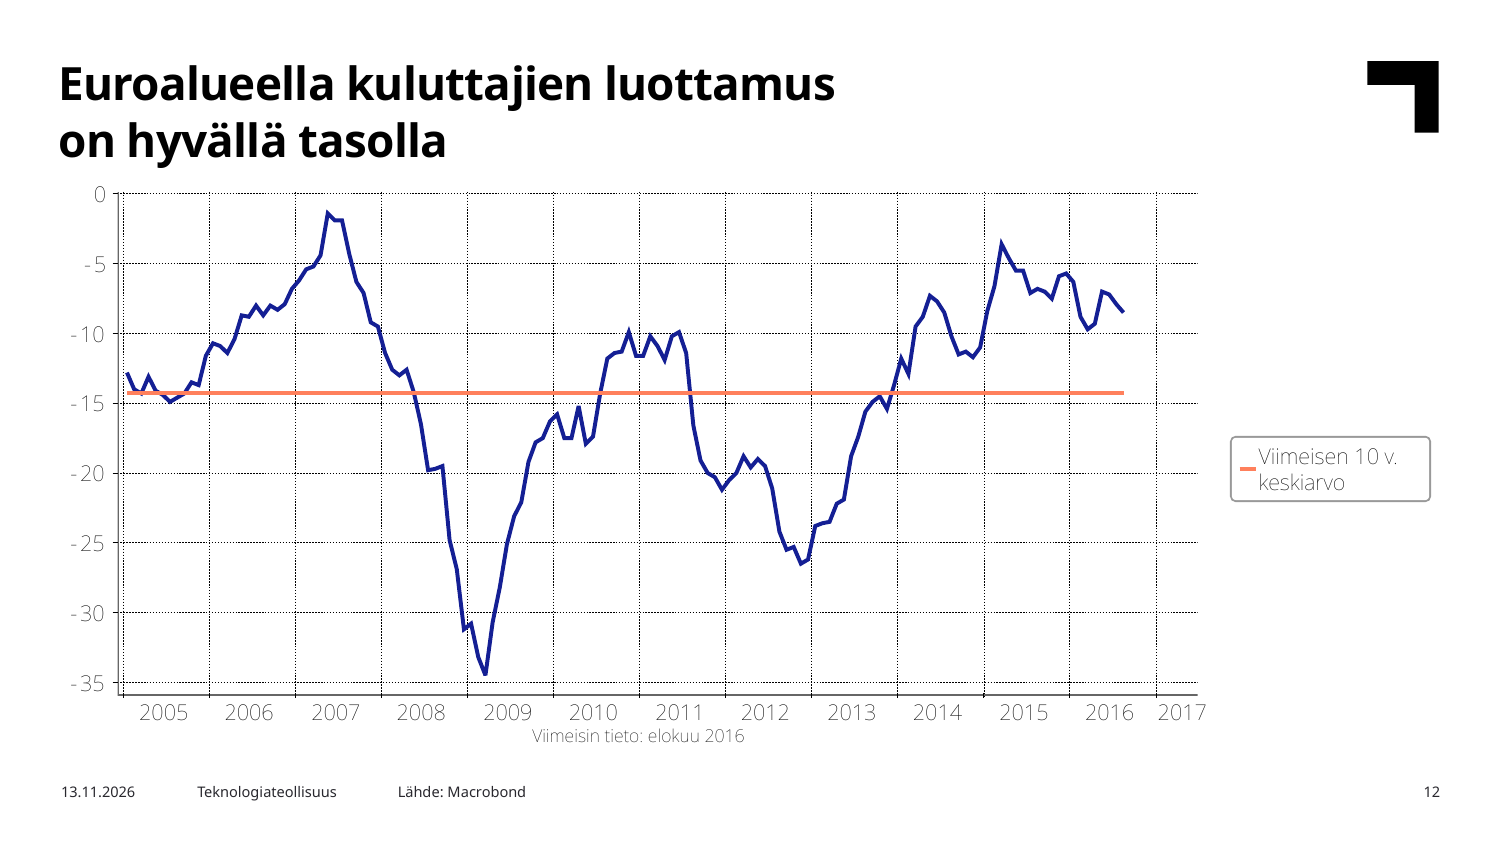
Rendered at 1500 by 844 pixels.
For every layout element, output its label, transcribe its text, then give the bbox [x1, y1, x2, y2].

list Lähde: Macrobond [382, 775, 871, 803]
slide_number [46, 775, 182, 803]
footer Teknologiateollisuus [182, 775, 382, 803]
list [62, 183, 1440, 760]
slide_number 12 [1313, 775, 1456, 803]
list Euroalueella kuluttajien luottamus on hyvällä tasolla [41, 46, 1353, 153]
